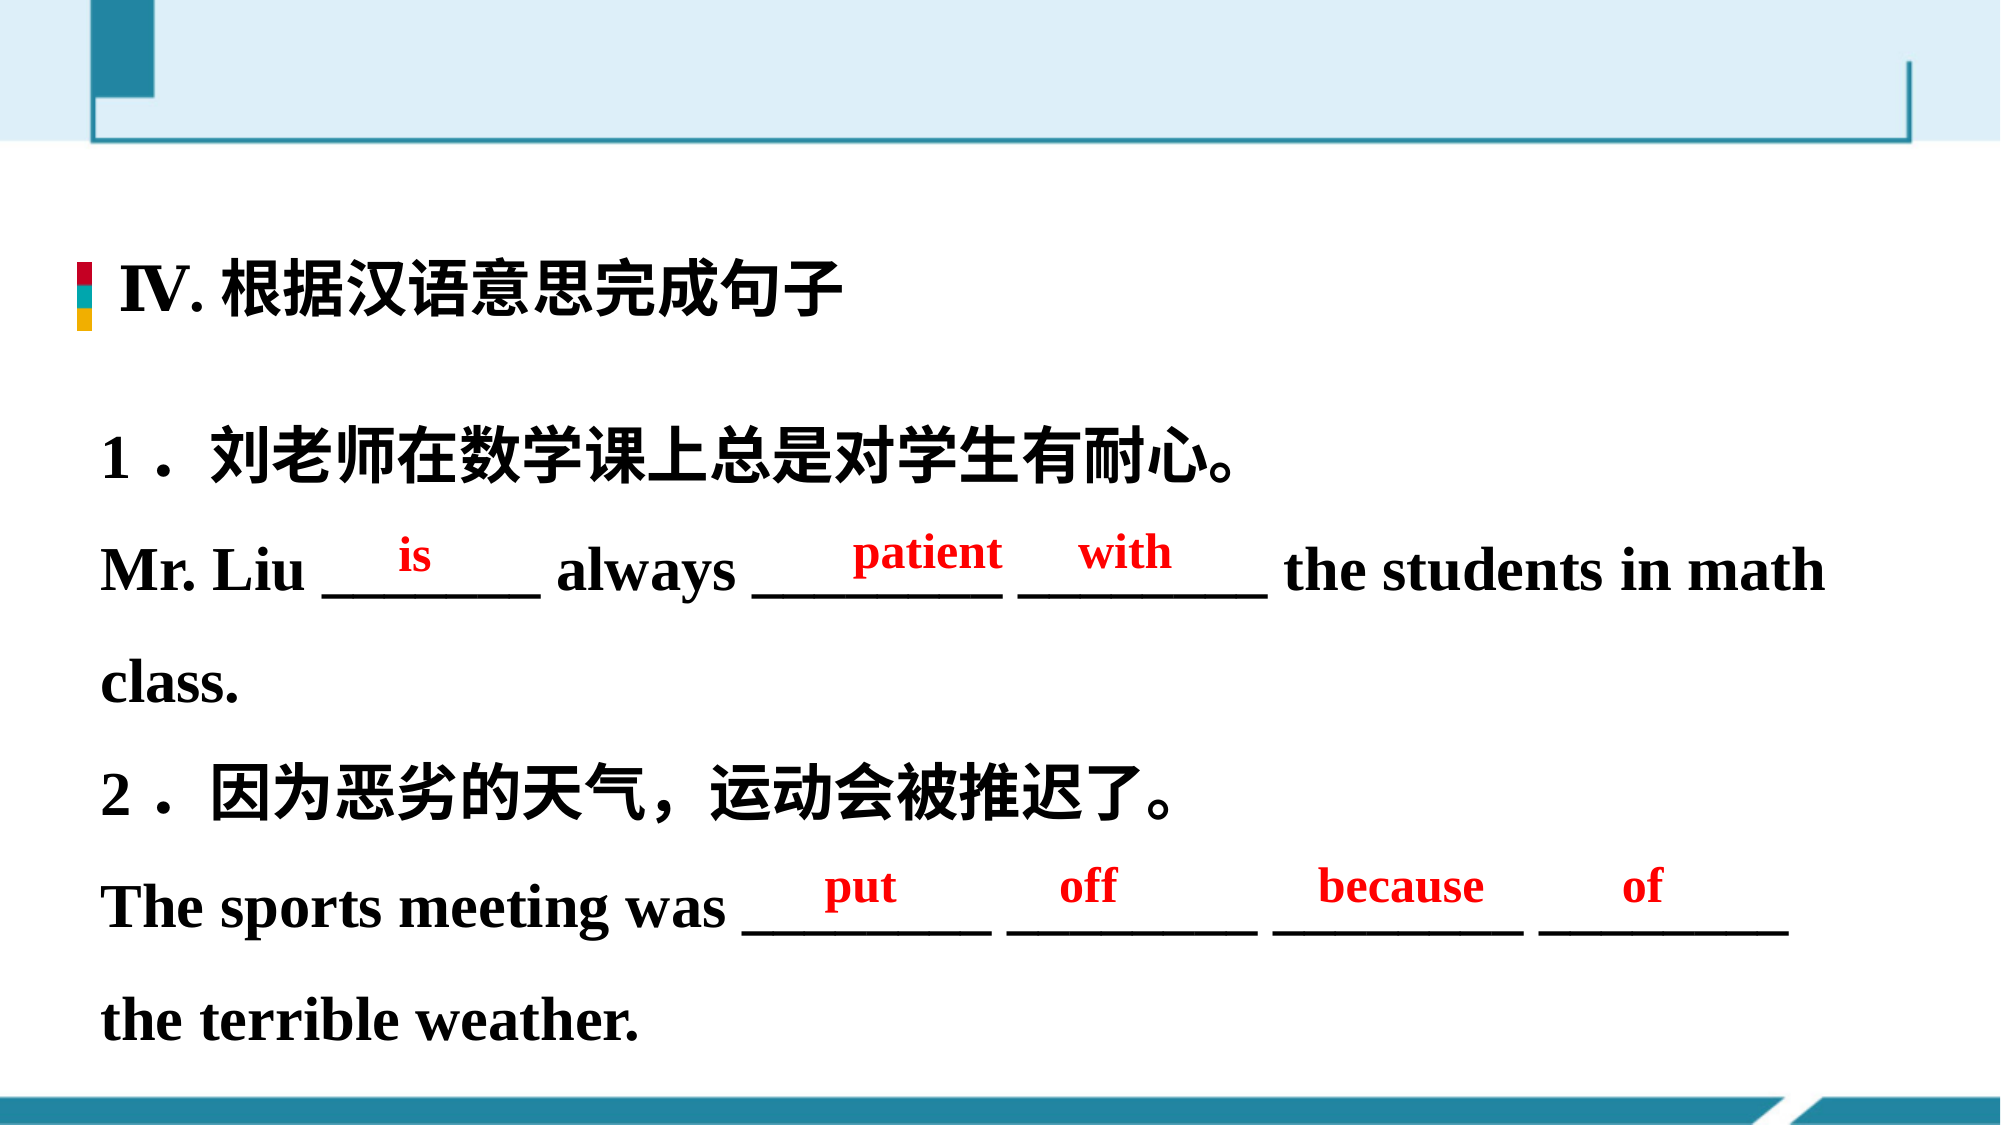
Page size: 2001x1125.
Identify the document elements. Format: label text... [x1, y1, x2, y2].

text_box is [383, 513, 447, 589]
text_box 1．刘老师在数学课上总是对学生有耐心。 Mr. Liu _______ always ________ ________ the students in math class. 2．因为恶劣的天气，运动会被推迟了。 The sports meeting was ________ ________ ________ ________ the terrible weather. [85, 370, 1858, 1060]
picture [0, 0, 2001, 1125]
text_box put off because of [809, 845, 1679, 921]
text_box Ⅳ.根据汉语意思完成句子 [103, 241, 1877, 332]
text_box patient with [825, 510, 1226, 586]
